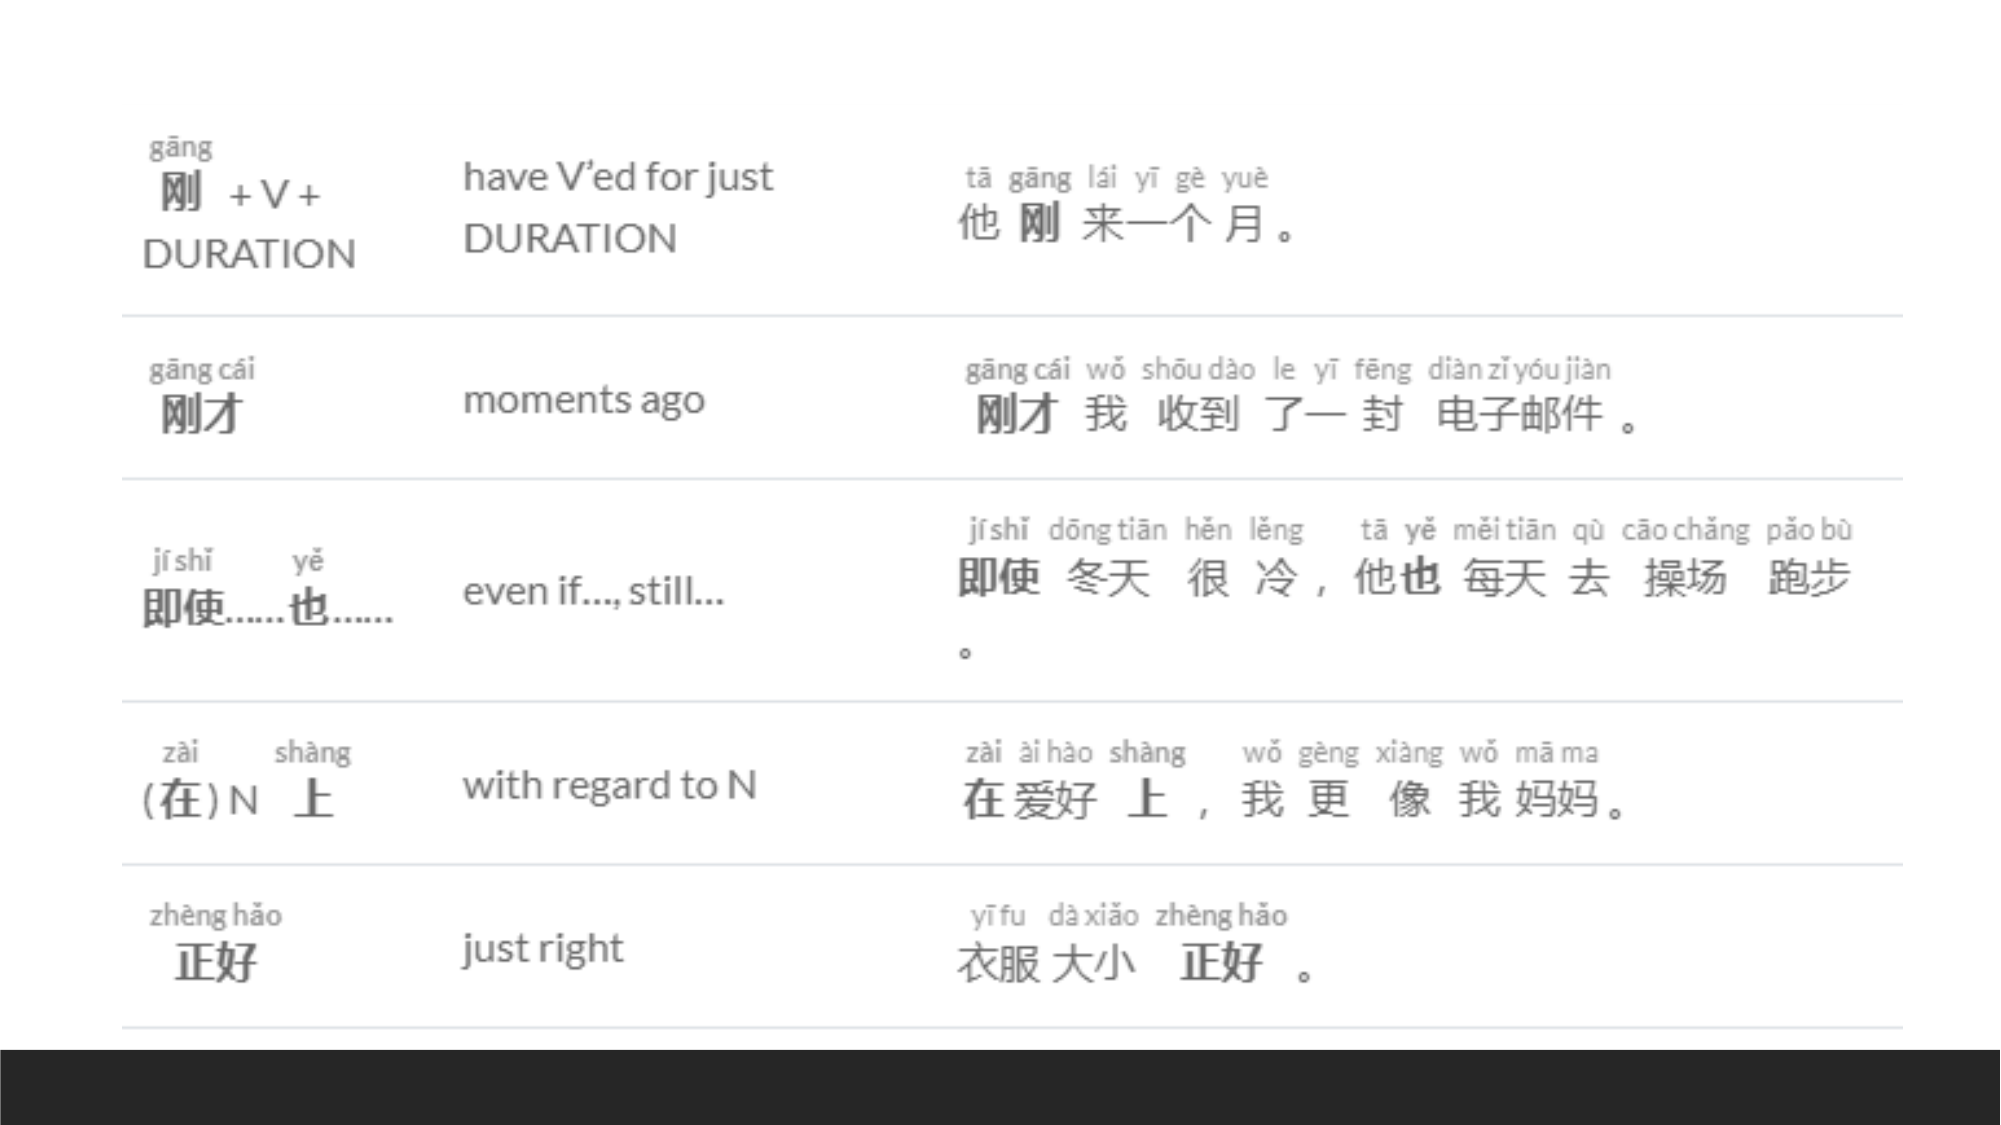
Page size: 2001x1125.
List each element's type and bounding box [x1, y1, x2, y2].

picture [121, 102, 1904, 1036]
